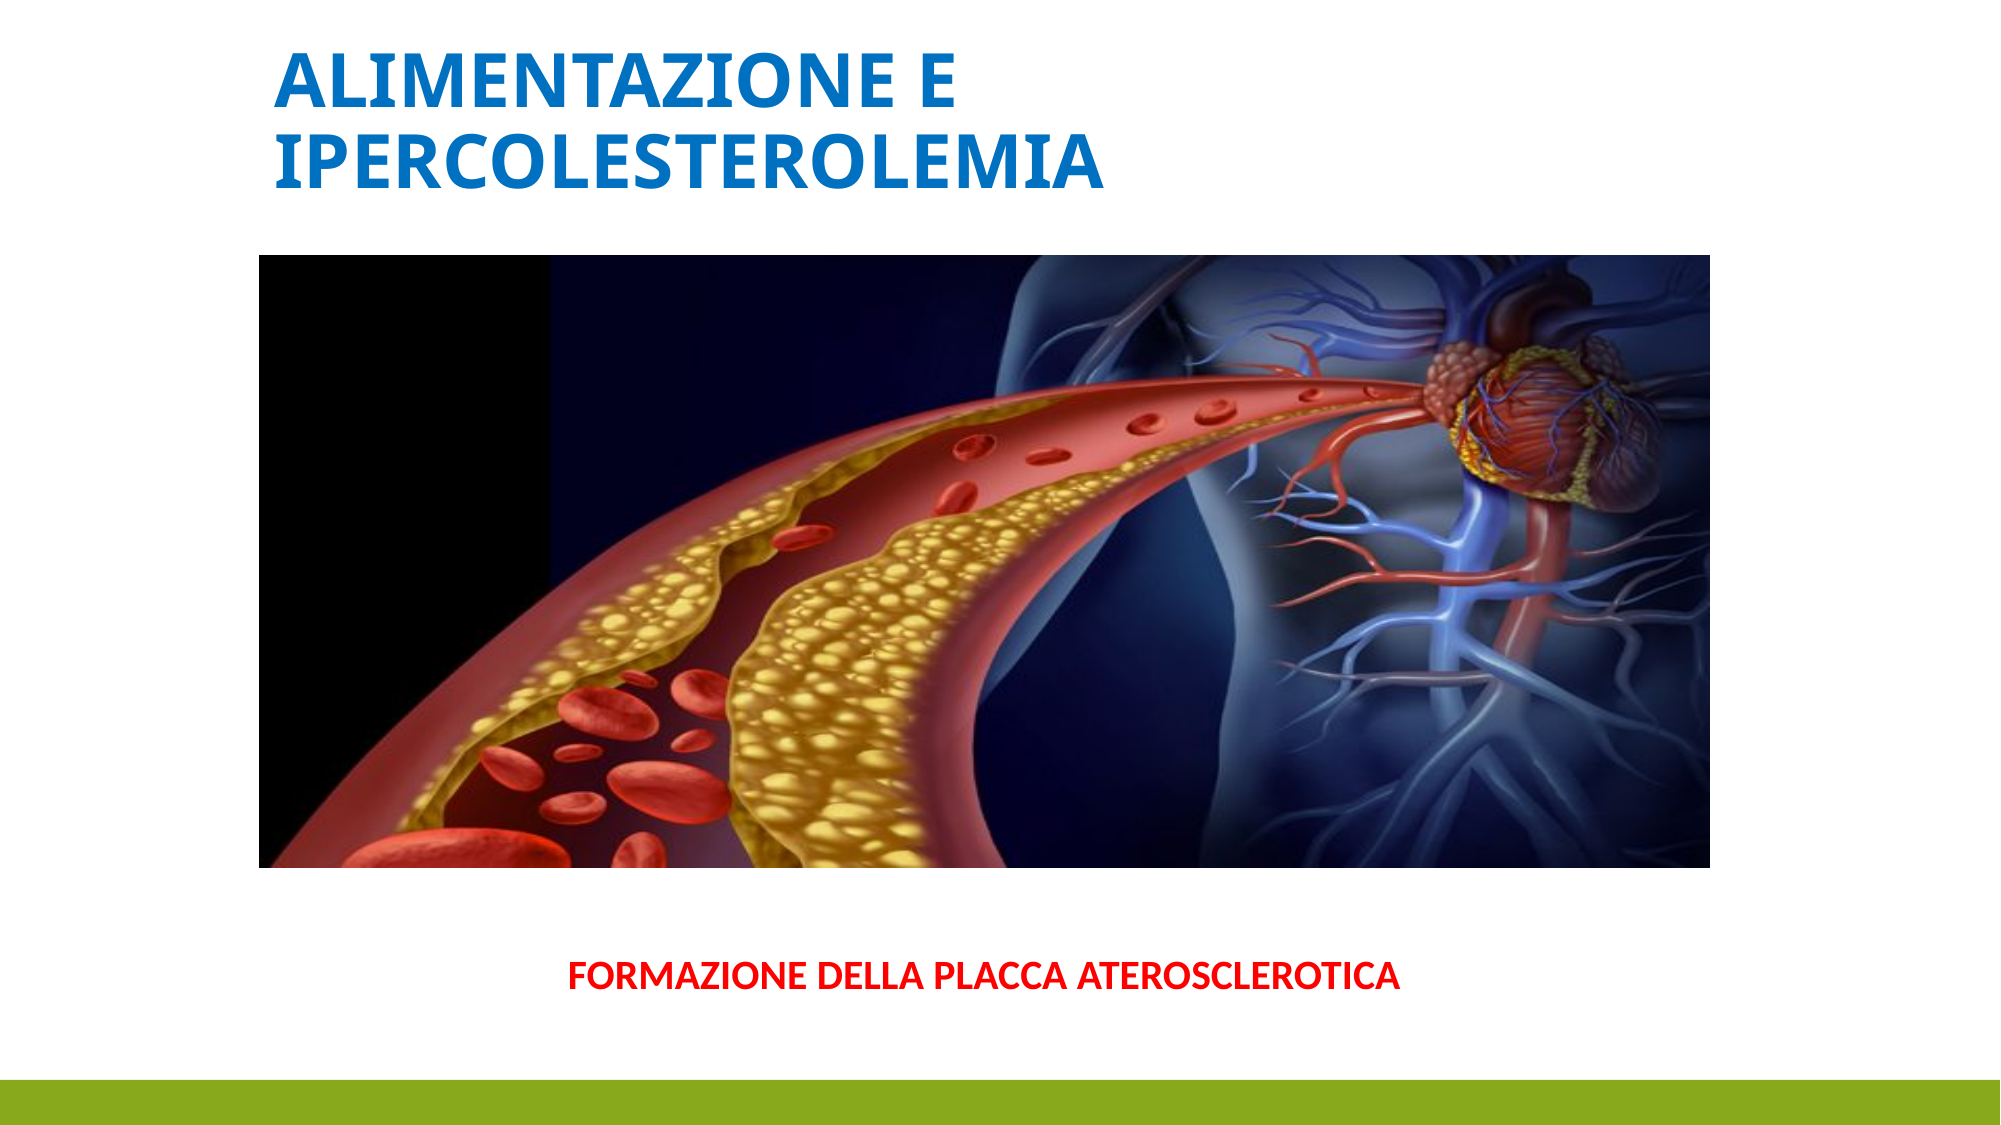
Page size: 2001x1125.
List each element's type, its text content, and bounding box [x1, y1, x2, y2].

picture [259, 255, 1710, 868]
text_box FORMAZIONE DELLA PLACCA ATEROSCLEROTICA [527, 940, 1441, 1006]
title ALIMENTAZIONE E IPERCOLESTEROLEMIA [259, 81, 1760, 213]
